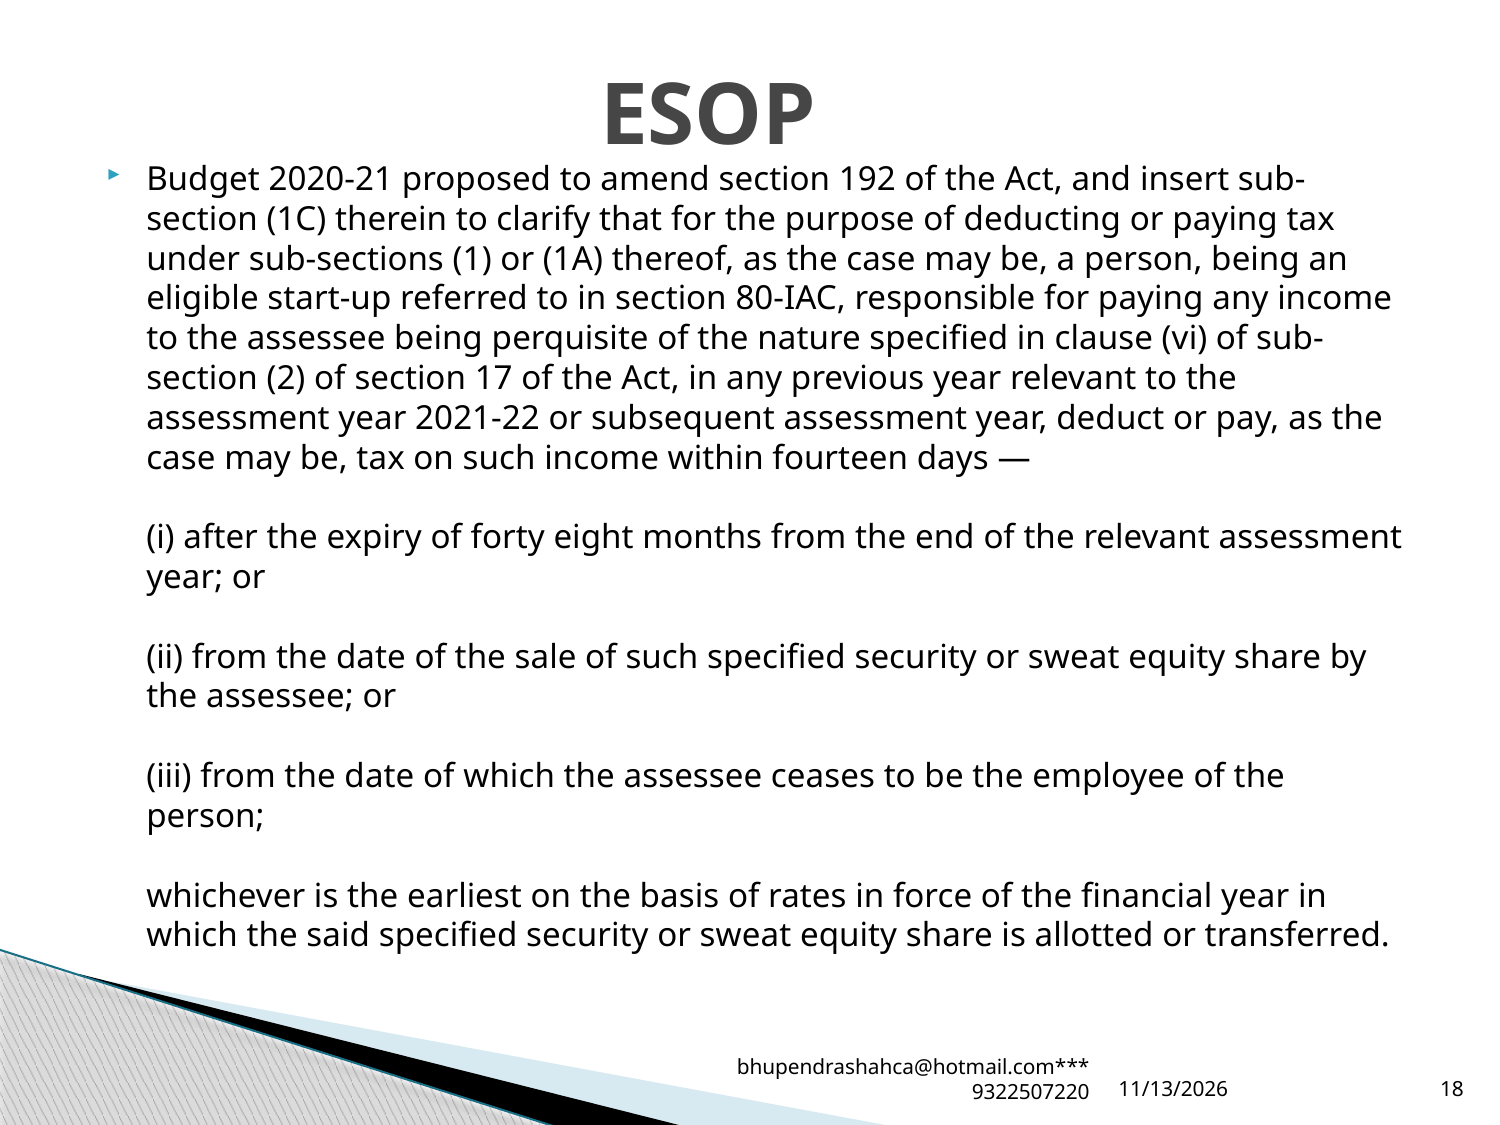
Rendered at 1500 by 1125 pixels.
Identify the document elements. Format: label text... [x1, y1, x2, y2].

slide_number 18 [1418, 1051, 1479, 1112]
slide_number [1105, 1051, 1418, 1112]
title ESOP [75, 45, 1425, 175]
footer bhupendrashahca@hotmail.com***9322507220 [718, 1051, 1105, 1112]
list Budget 2020-21 proposed to amend section 192 of the Act, and insert sub-section (1C) therein to clarify that for the purpose of deducting or paying tax under sub-sections (1) or (1A) thereof, as the case may be, a person, being an eligible start-up referred to in section 80-IAC, responsible for paying any income to the assessee being perquisite of the nature specified in clause (vi) of sub-section (2) of section 17 of the Act, in any previous year relevant to the assessment year 2021-22 or subsequent assessment year, deduct or pay, as the case may be, tax on such income within fourteen days — (i) after the expiry of forty eight months from the end of the relevant assessment year; or (ii) from the date of the sale of such specified security or sweat equity share by the assessee; or (iii) from the date of which the assessee ceases to be the employee of the person; whichever is the earliest on the basis of rates in force of the financial year in which the said specified security or sweat equity share is allotted or transferred. [75, 175, 1425, 986]
